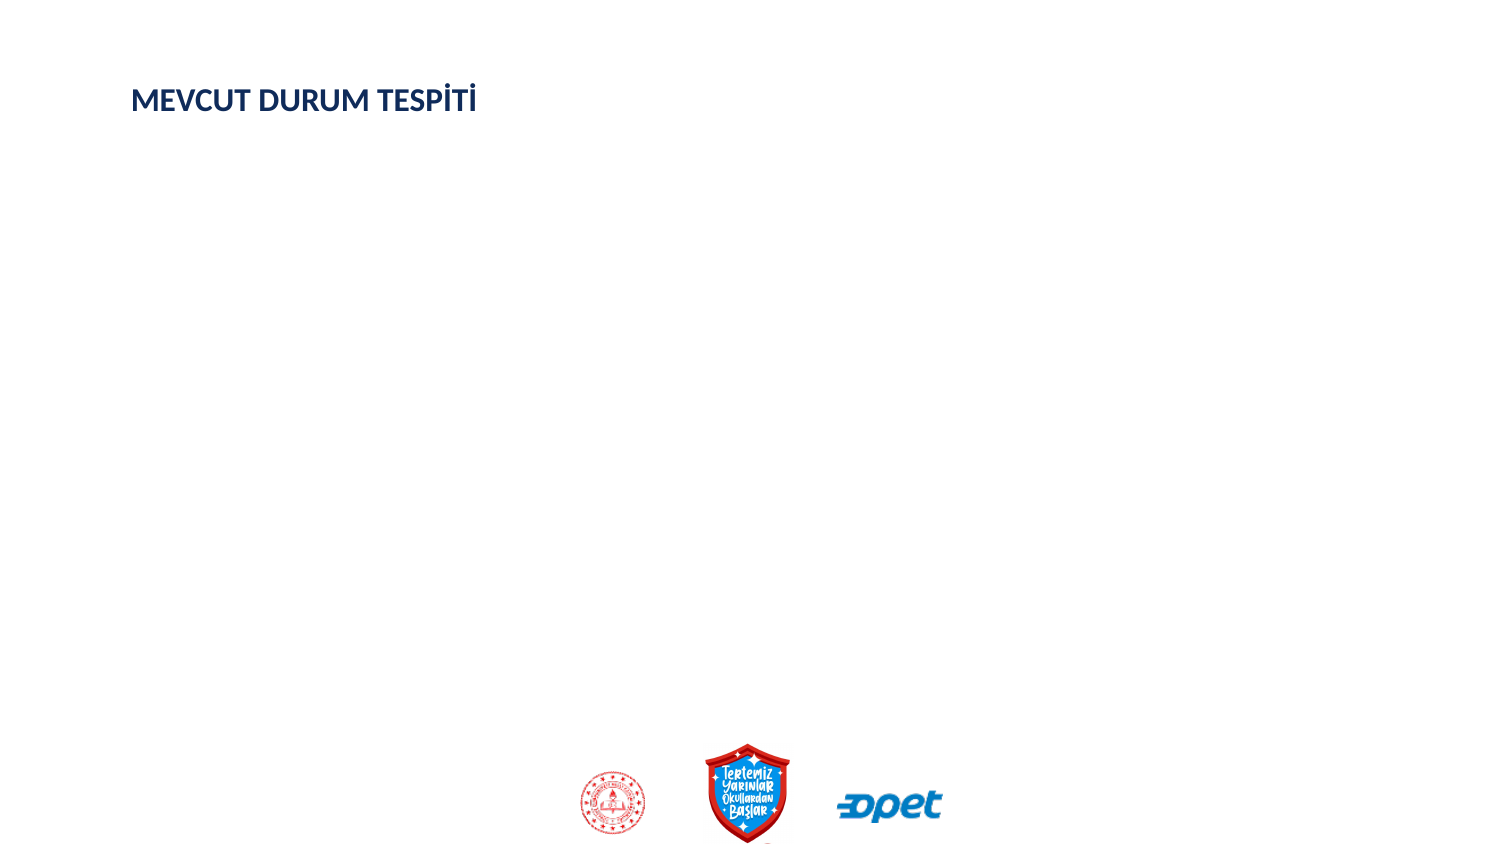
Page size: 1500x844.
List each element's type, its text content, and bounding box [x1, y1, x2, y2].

picture [579, 770, 646, 835]
picture [836, 790, 943, 823]
title MEVCUT DURUM TESPİTİ [115, 63, 698, 143]
picture [703, 743, 794, 844]
